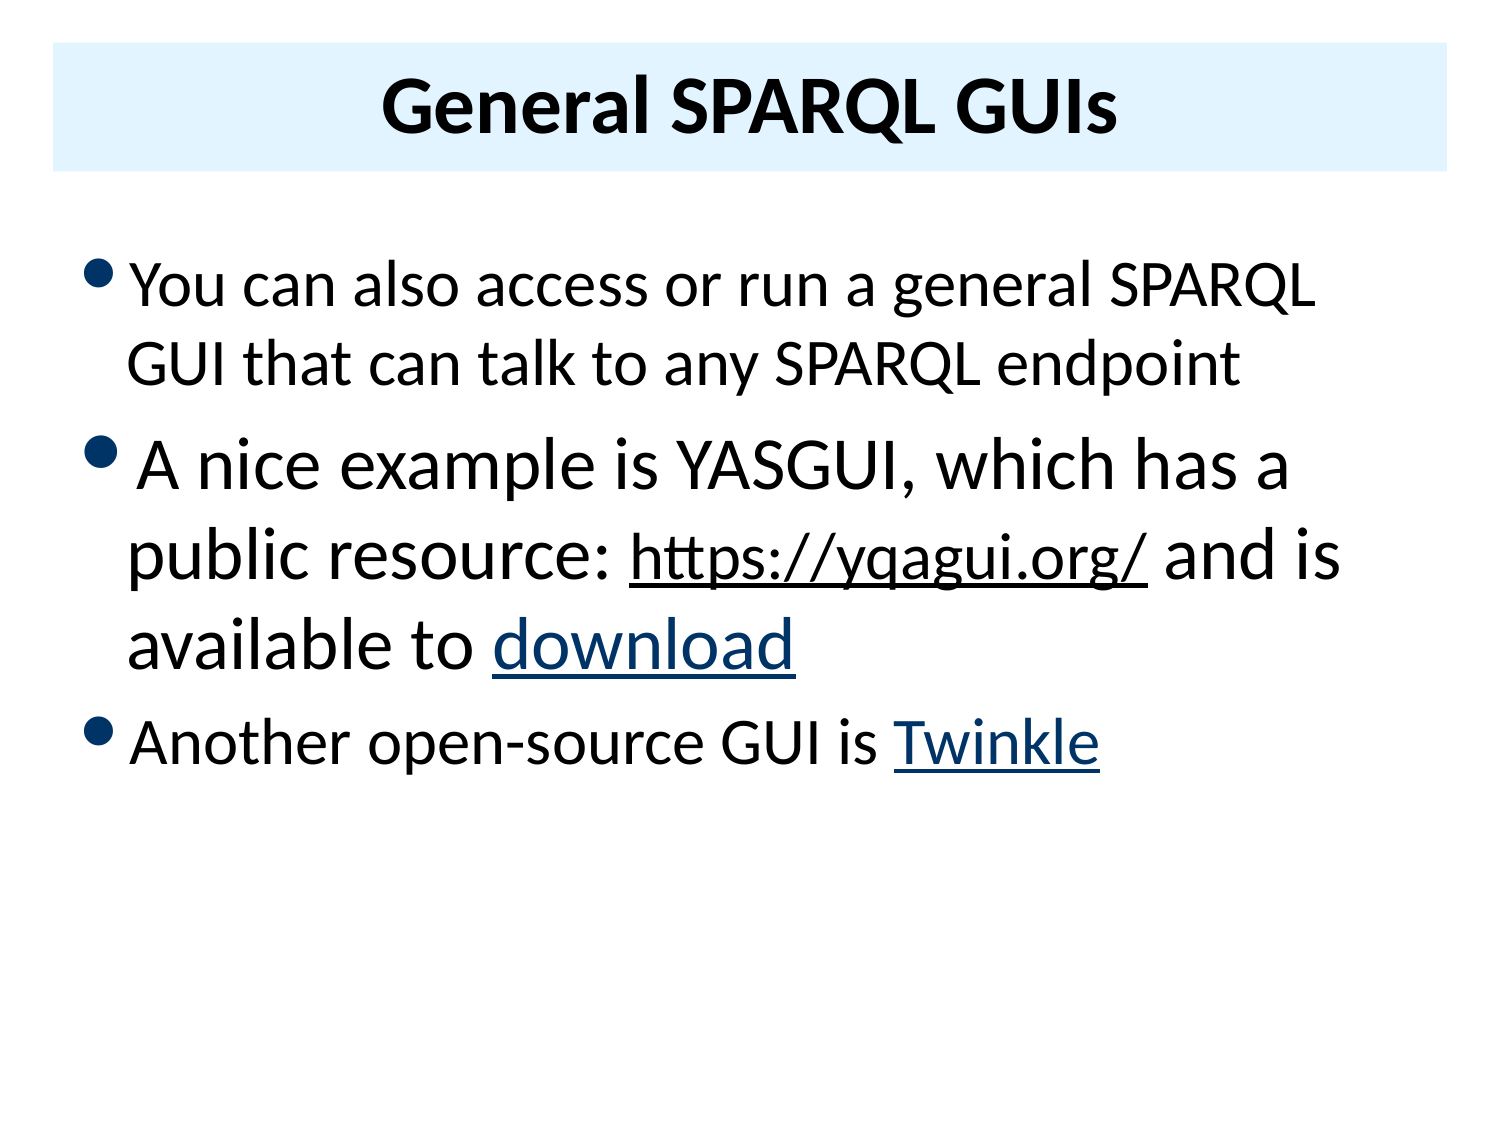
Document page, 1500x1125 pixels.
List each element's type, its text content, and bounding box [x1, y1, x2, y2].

title General SPARQL GUIs [53, 42, 1447, 172]
list You can also access or run a general SPARQL GUI that can talk to any SPARQL endpoint A nice example is YASGUI, which has a public resource: https://yqagui.org/ and is available to download Another open-source GUI is Twinkle [64, 231, 1436, 1047]
